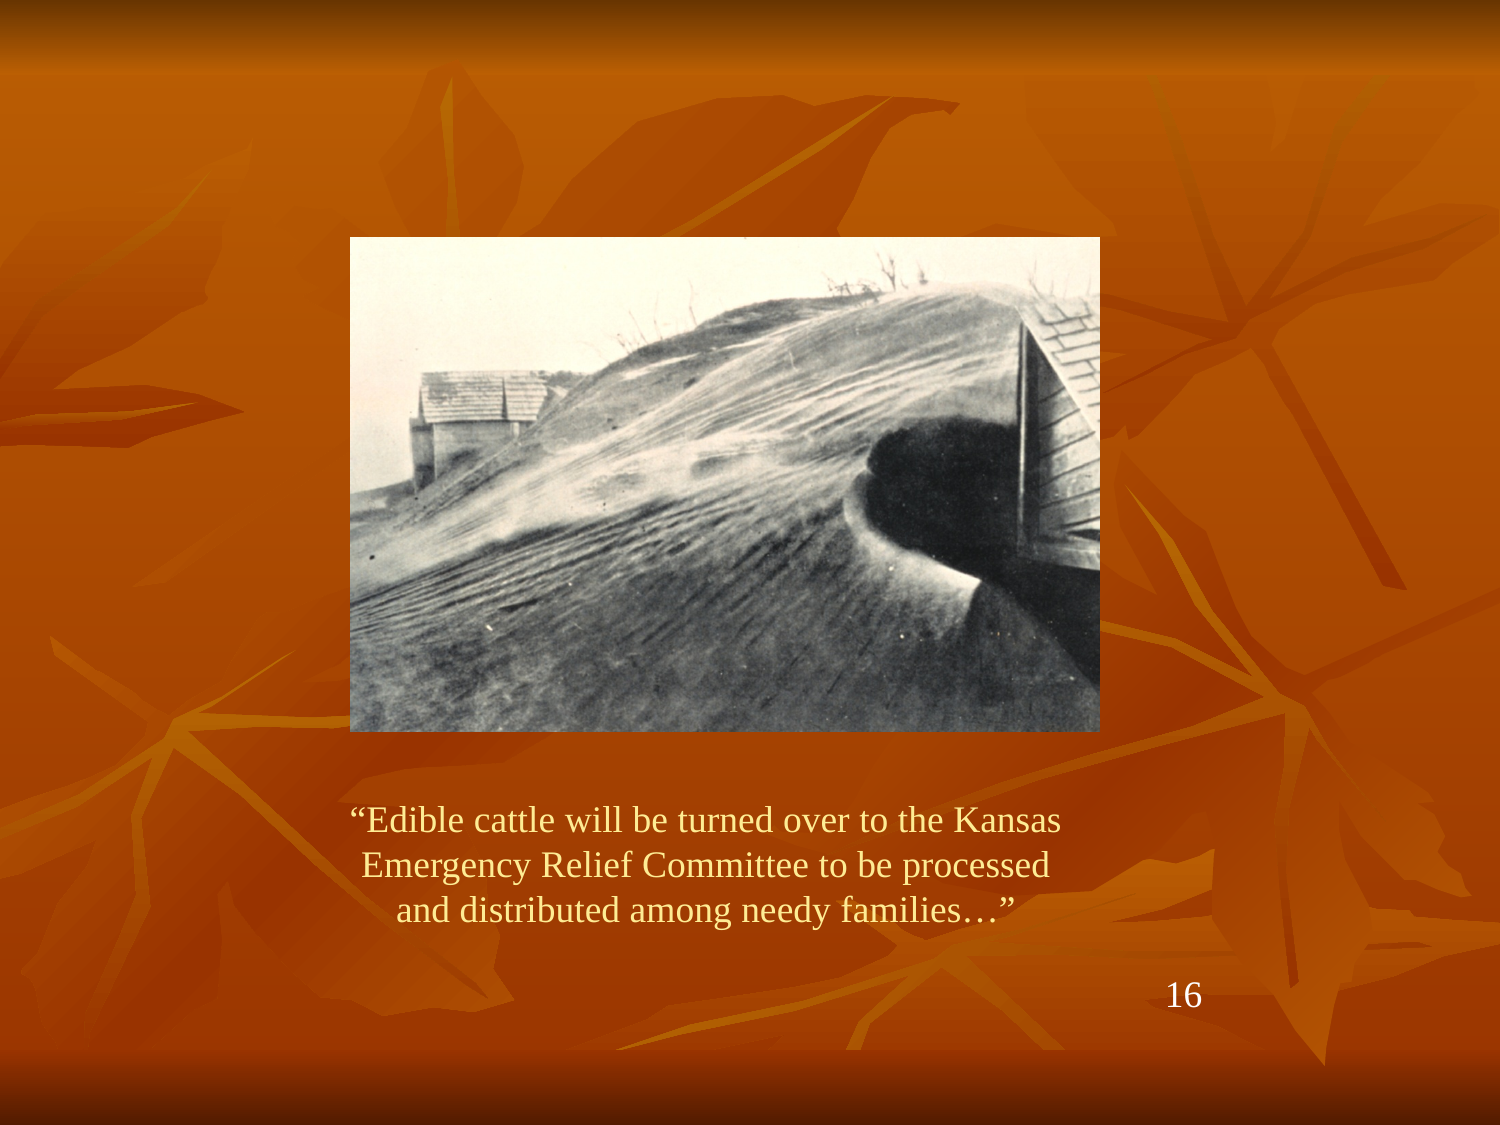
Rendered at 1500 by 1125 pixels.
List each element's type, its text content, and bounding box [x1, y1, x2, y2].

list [349, 237, 1100, 732]
text_box 16 [1149, 962, 1338, 1023]
text_box “Edible cattle will be turned over to the Kansas Emergency Relief Committee to be processed and distributed among needy families…” [324, 787, 1088, 938]
